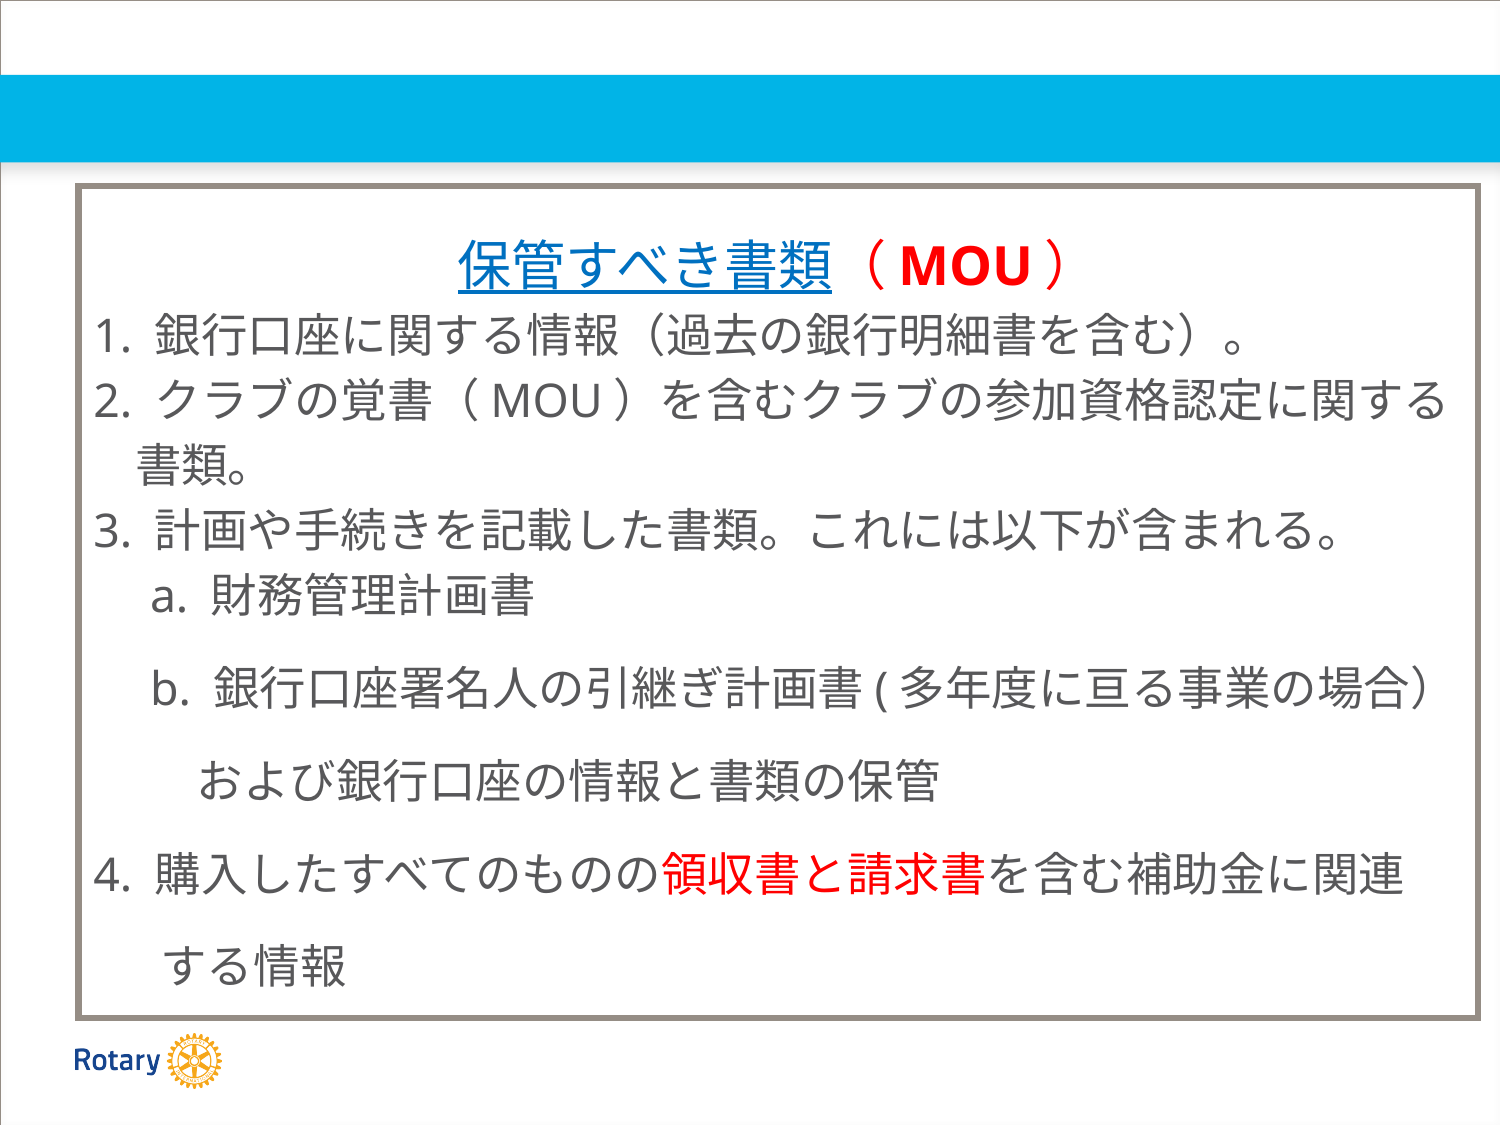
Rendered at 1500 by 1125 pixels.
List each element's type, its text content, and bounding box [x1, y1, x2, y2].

picture [75, 1033, 222, 1089]
list 保管すべき書類（MOU） 1. 銀行口座に関する情報（過去の銀行明細書を含む）。 2. クラブの覚書（MOU）を含むクラブの参加資格認定に関する 書類。 3. 計画や手続きを記載した書類。これには以下が含まれる。 a. 財務管理計画書 b. 銀行口座署名人の引継ぎ計画書(多年度に亘る事業の場合） および銀行口座の情報と書類の保管 4. 購入したすべてのものの領収書と請求書を含む補助金に関連 する情報 [78, 185, 1479, 1018]
